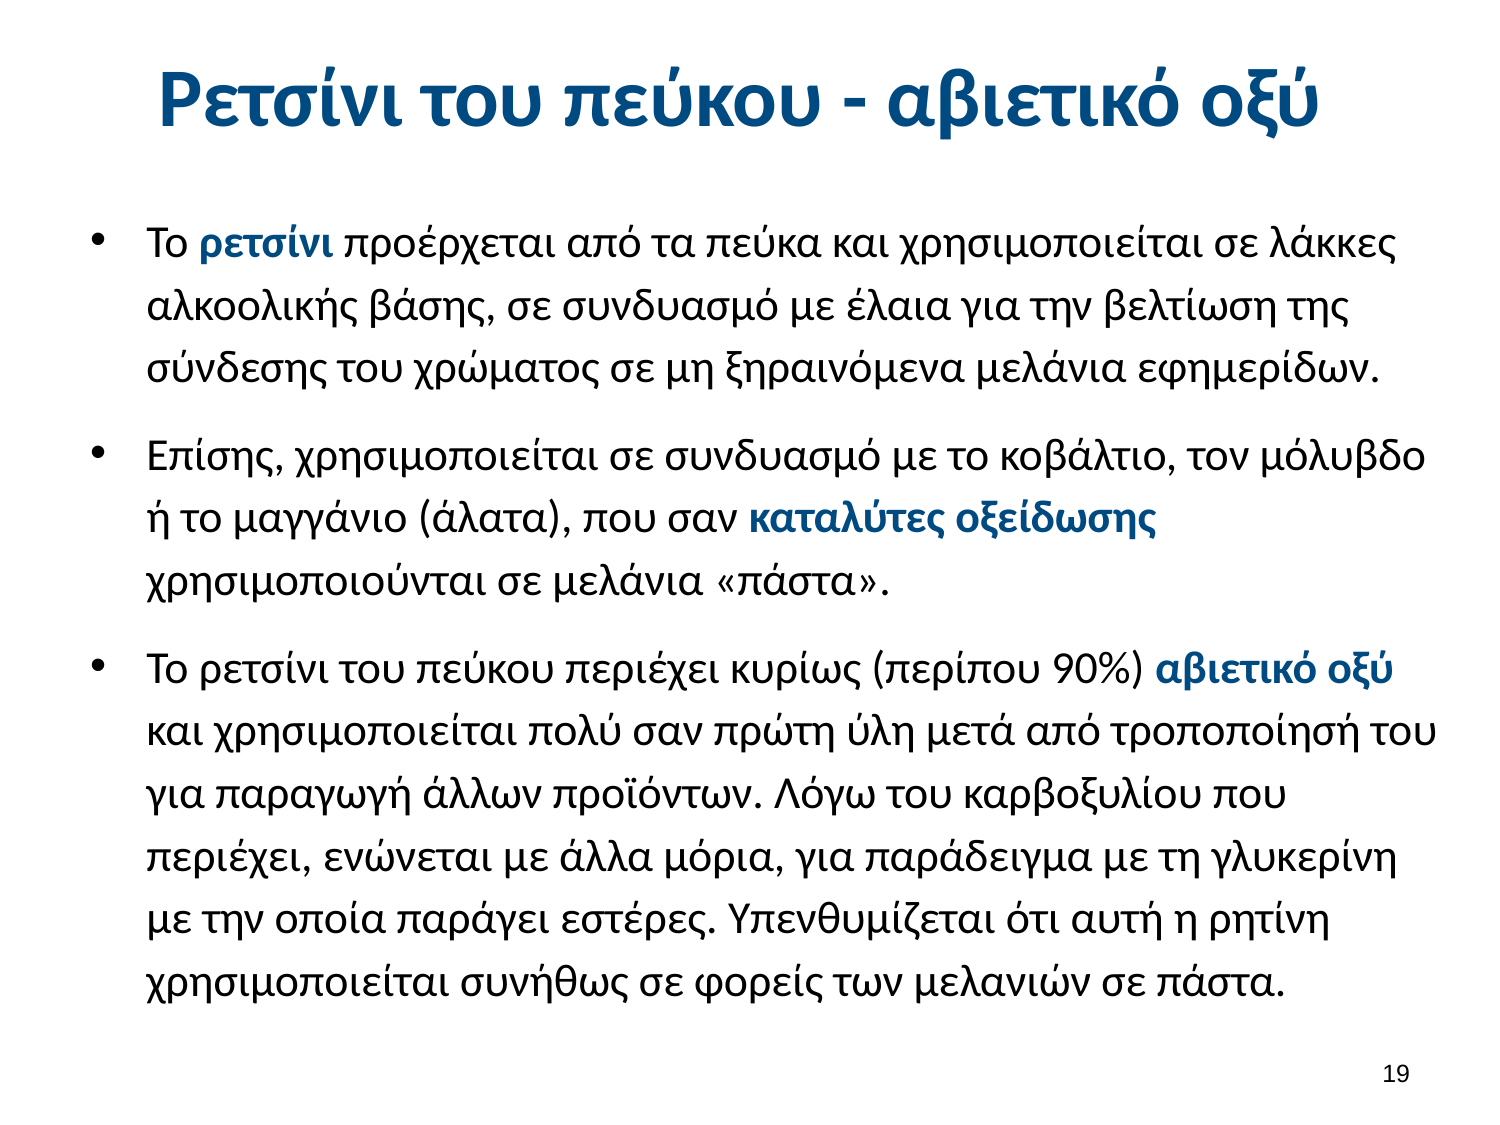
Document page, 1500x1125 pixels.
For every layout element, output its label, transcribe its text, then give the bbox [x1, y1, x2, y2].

list Το ρετσίνι προέρχεται από τα πεύκα και χρησιμοποιείται σε λάκκες αλκοολικής βάσης, σε συνδυασμό με έλαια για την βελτίωση της σύνδεσης του χρώματος σε μη ξηραινόμενα μελάνια εφημερίδων. Επίσης, χρησιμοποιείται σε συνδυασμό με το κοβάλτιο, τον μόλυβδο ή το μαγγάνιο (άλατα), που σαν καταλύτες οξείδωσης χρησιμοποιούνται σε μελάνια «πάστα». Το ρετσίνι του πεύκου περιέχει κυρίως (περίπου 90%) αβιετικό οξύ και χρησιμοποιείται πολύ σαν πρώτη ύλη μετά από τροποποίησή του για παραγωγή άλλων προϊόντων. Λόγω του καρβοξυλίου που περιέχει, ενώνεται με άλλα μόρια, για παράδειγμα με τη γλυκερίνη με την οποία παράγει εστέρες. Υπενθυμίζεται ότι αυτή η ρητίνη χρησιμοποιείται συνήθως σε φορείς των μελανιών σε πάστα. [75, 196, 1459, 1071]
title Ρετσίνι του πεύκου - αβιετικό οξύ [0, 19, 1500, 169]
text_box 18 [1074, 1042, 1425, 1103]
